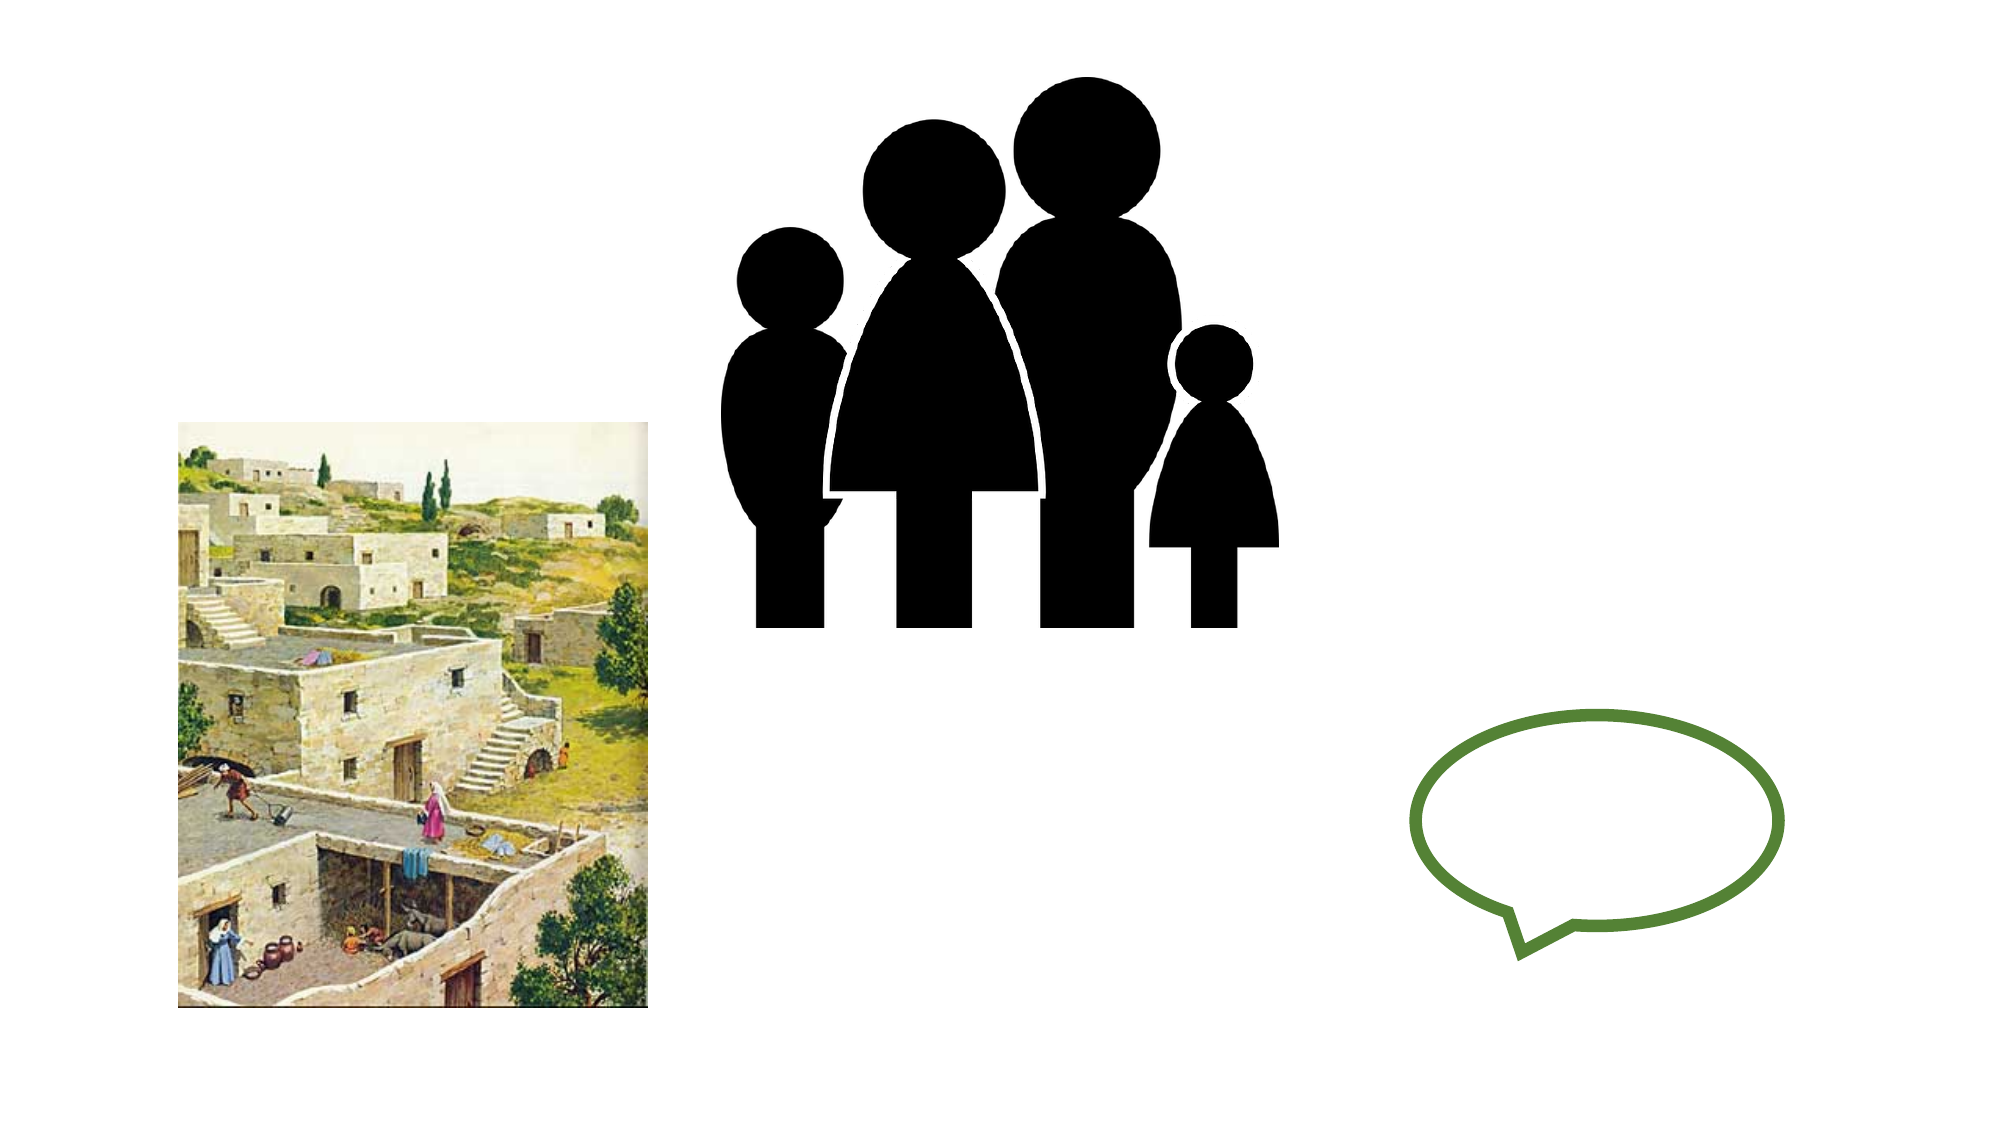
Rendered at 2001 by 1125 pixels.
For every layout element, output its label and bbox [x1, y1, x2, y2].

picture [178, 422, 648, 1008]
picture [721, 77, 1279, 628]
text_box [1414, 714, 1780, 954]
